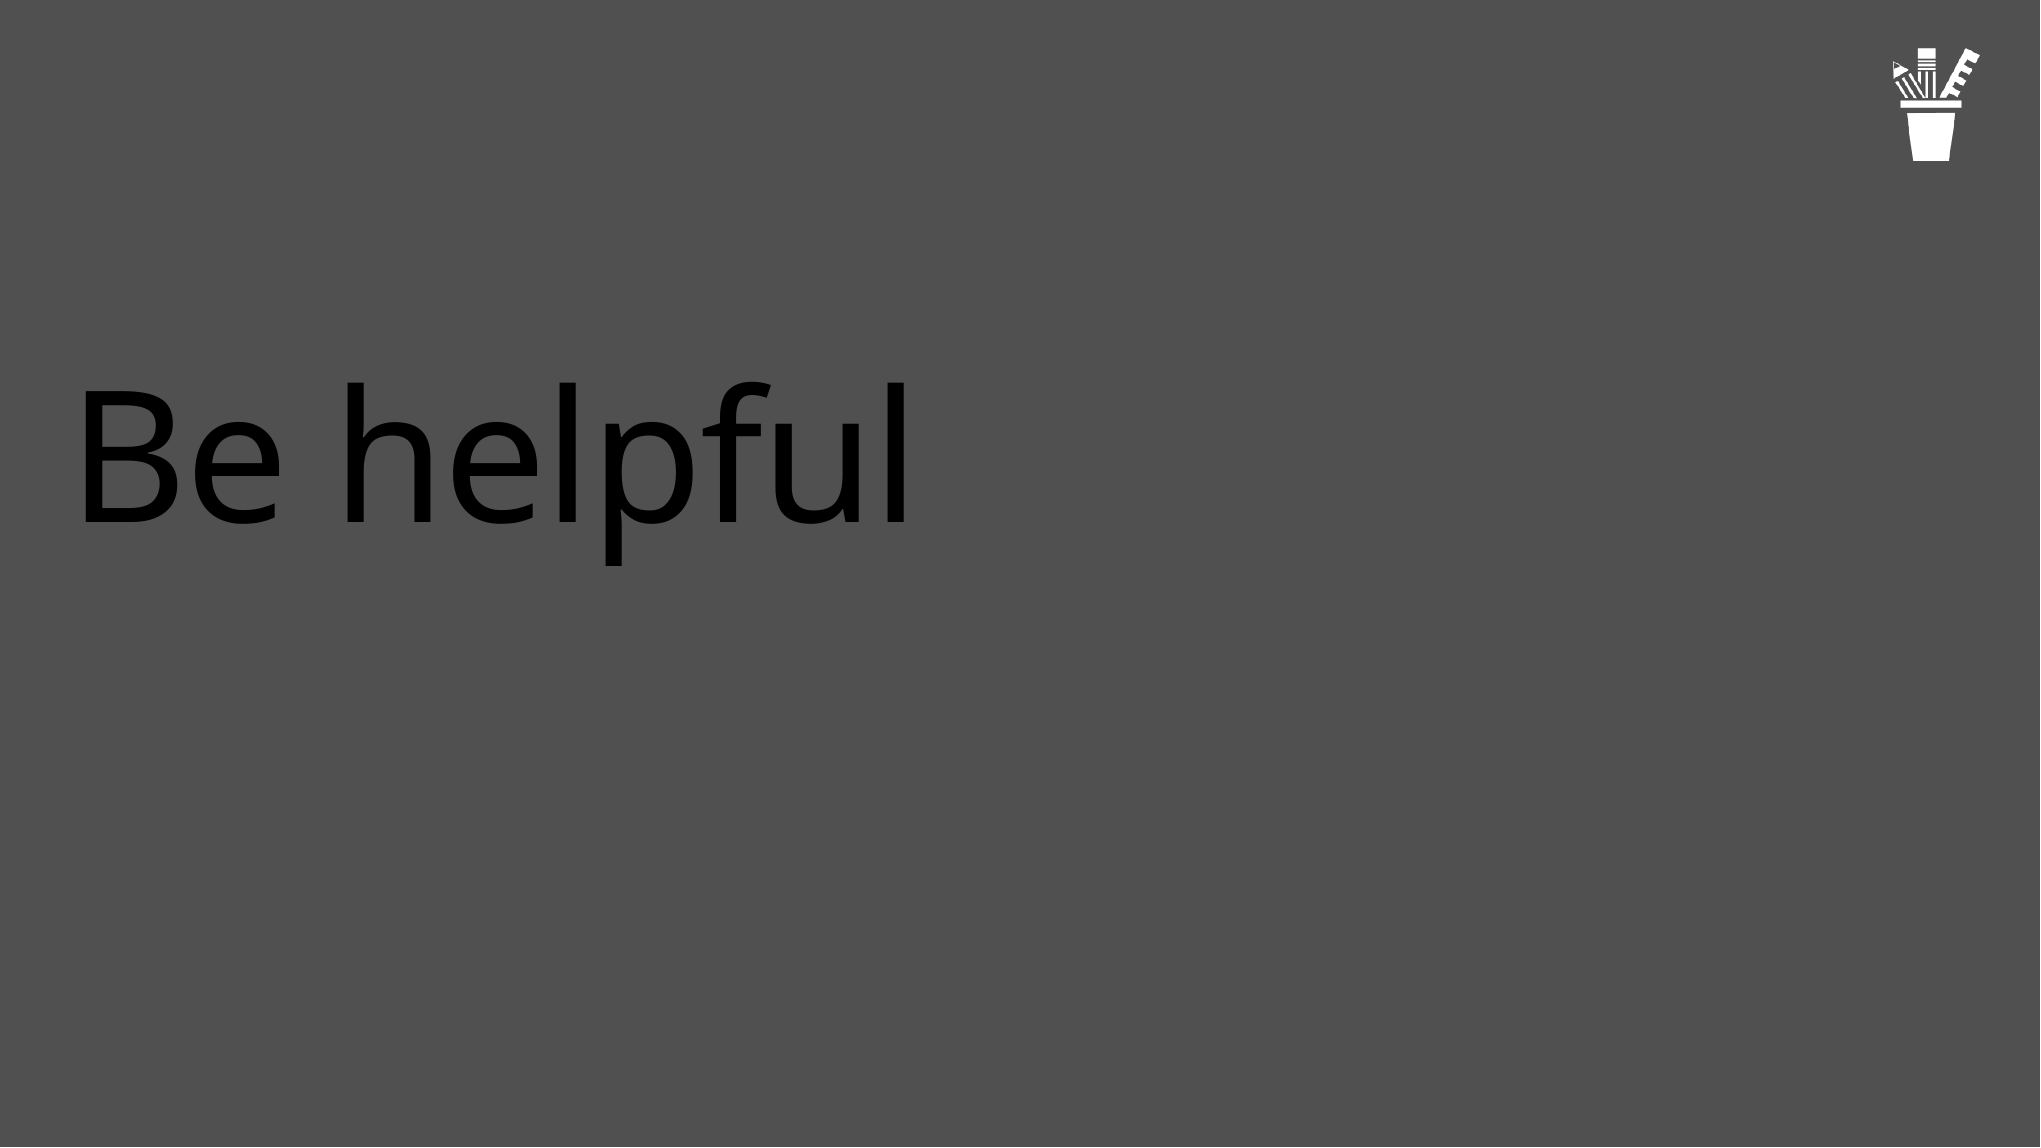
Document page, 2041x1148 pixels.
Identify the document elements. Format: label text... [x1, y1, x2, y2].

picture [1831, 0, 2041, 209]
title Be helpful [45, 348, 1996, 650]
